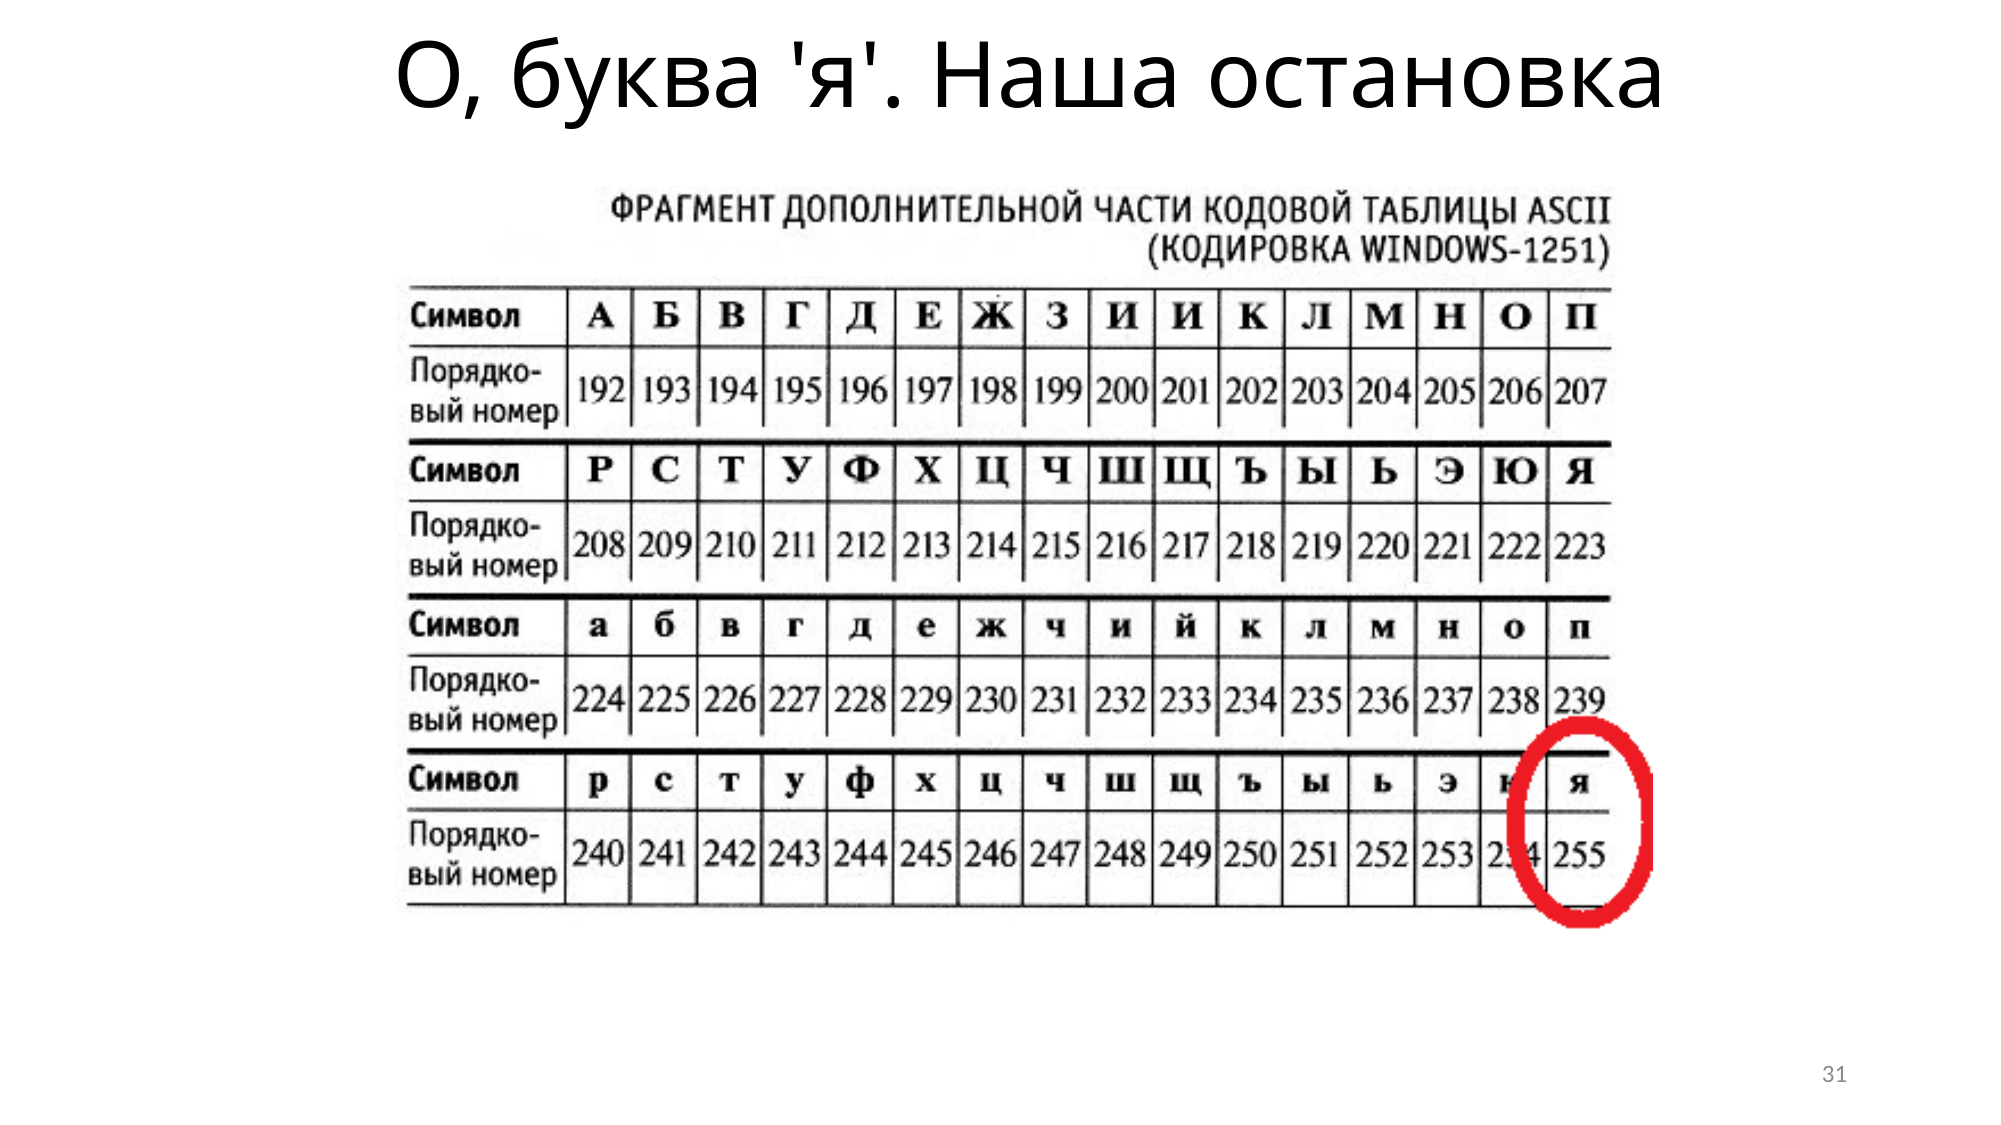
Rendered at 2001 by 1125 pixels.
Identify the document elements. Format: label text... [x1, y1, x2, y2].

text_box О, буква 'я'. Наша остановка [180, 0, 1906, 186]
picture [378, 185, 1653, 931]
slide_number 31 [1412, 1042, 1863, 1103]
